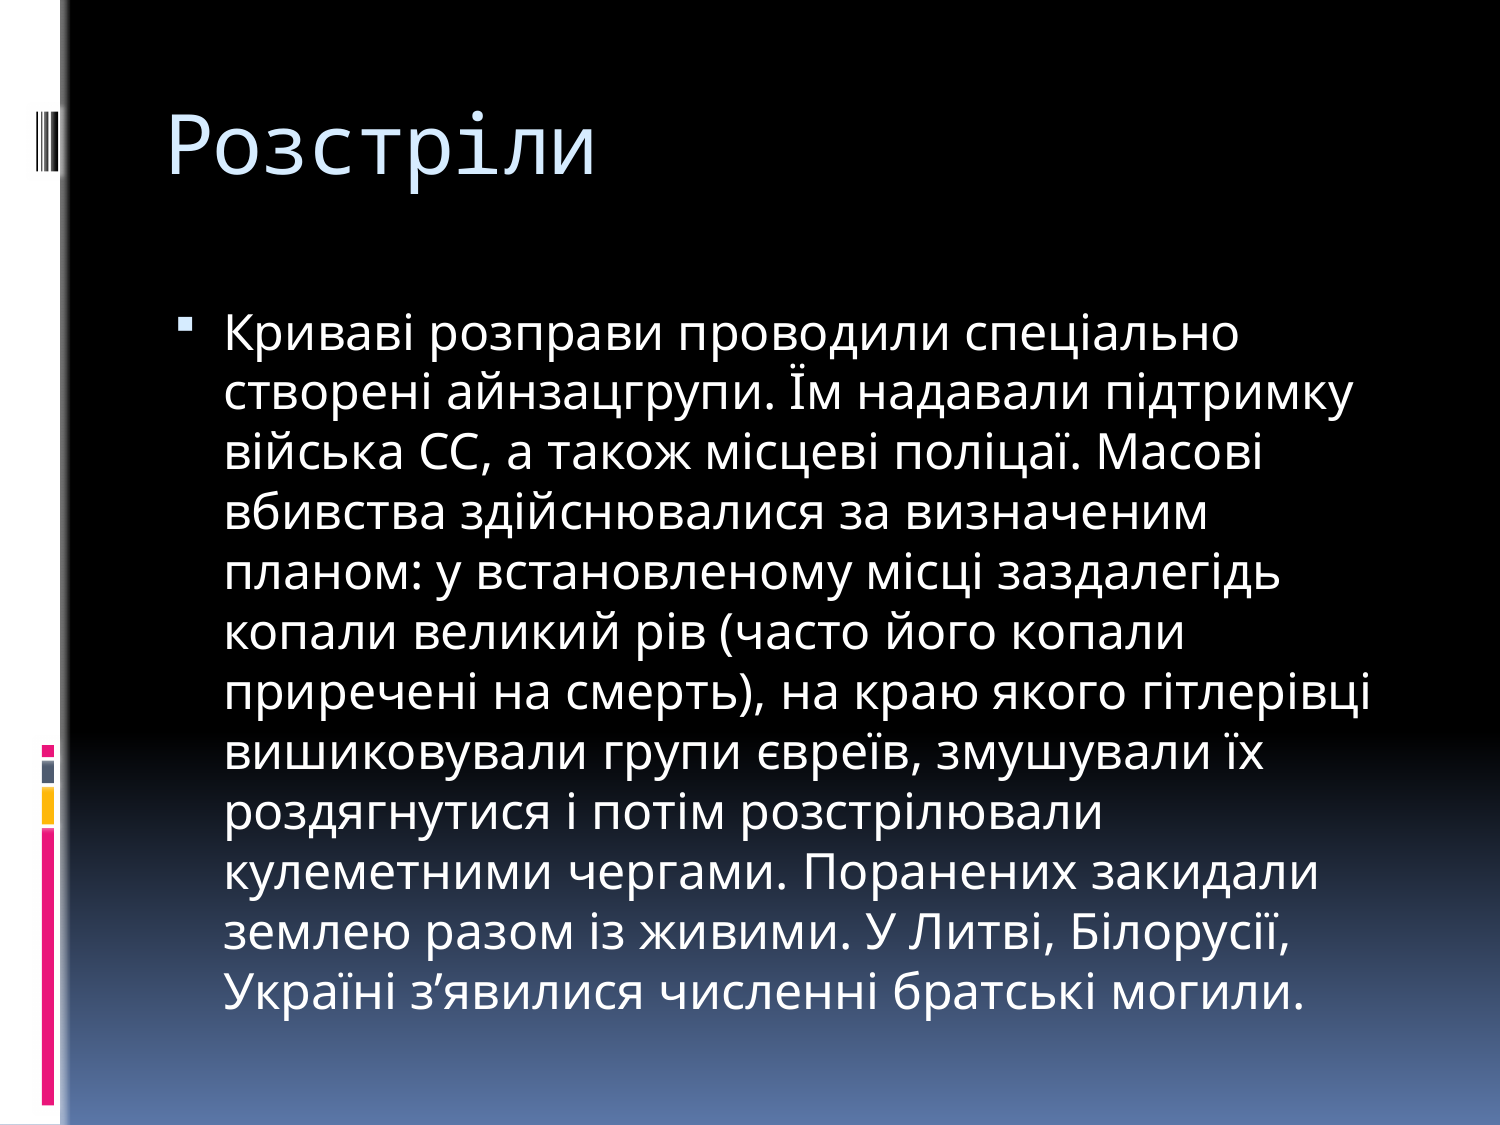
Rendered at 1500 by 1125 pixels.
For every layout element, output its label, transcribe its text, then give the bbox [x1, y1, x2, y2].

title Розстріли [150, 83, 1425, 234]
list Криваві розправи проводили спеціально створені айнзацгрупи. Їм надавали підтримку війська СС, а також місцеві поліцаї. Масові вбивства здійснювалися за визначеним планом: у встановленому місці заздалегідь копали великий рів (часто його копали приречені на смерть), на краю якого гітлерівці вишиковували групи євреїв, змушували їх роздягнутися і потім розстрілювали кулеметними чергами. Поранених закидали землею разом із живими. У Литві, Білорусії, Україні з’явилися численні братські могили. [150, 292, 1425, 1043]
